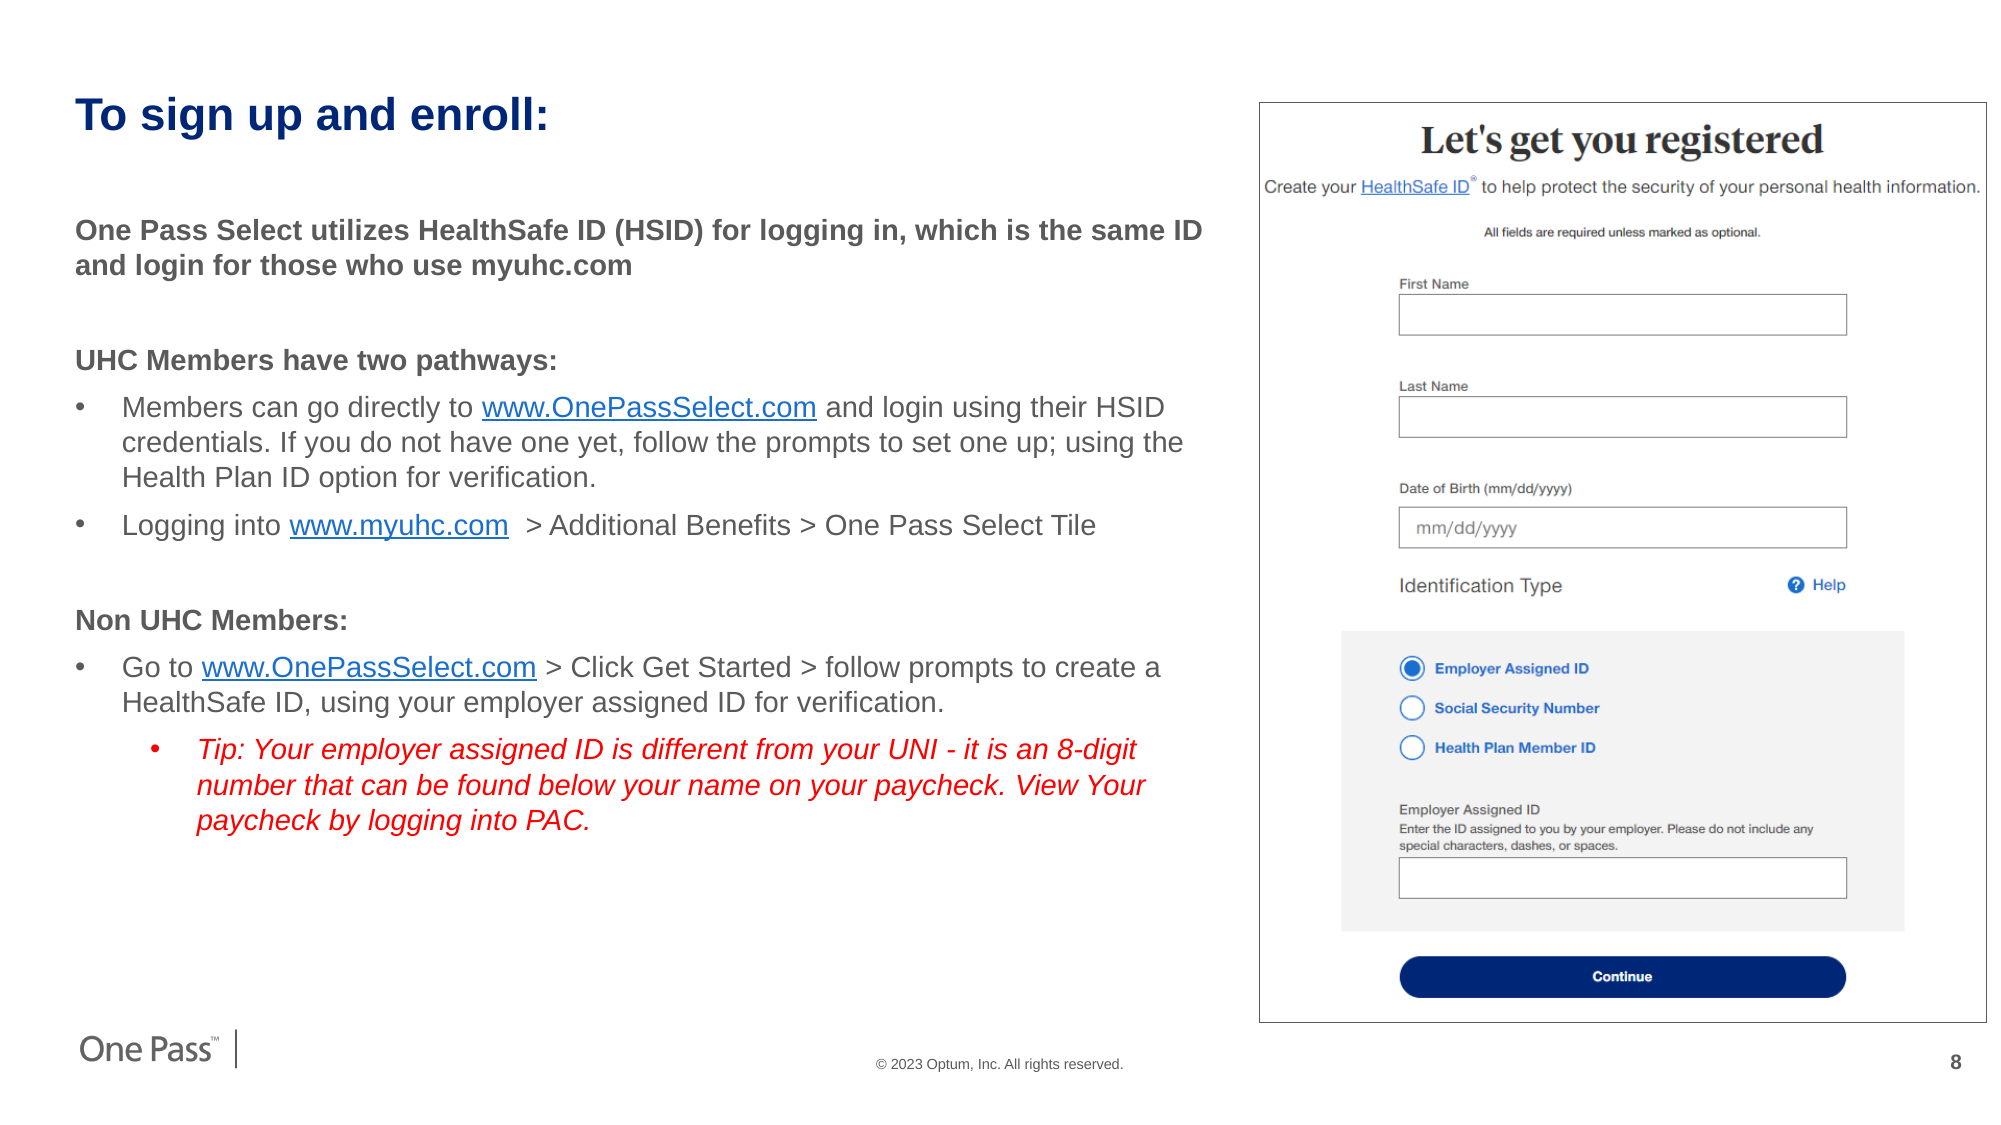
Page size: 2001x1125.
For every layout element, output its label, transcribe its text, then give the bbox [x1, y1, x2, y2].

picture [75, 1009, 229, 1088]
text_box One Pass Select utilizes HealthSafe ID (HSID) for logging in, which is the same ID and login for those who use myuhc.com UHC Members have two pathways: Members can go directly to www.OnePassSelect.com and login using their HSID credentials. If you do not have one yet, follow the prompts to set one up; using the Health Plan ID option for verification. Logging into www.myuhc.com > Additional Benefits > One Pass Select Tile Non UHC Members: Go to www.OnePassSelect.com > Click Get Started > follow prompts to create a HealthSafe ID, using your employer assigned ID for verification. Tip: Your employer assigned ID is different from your UNI - it is an 8-digit number that can be found below your name on your paycheck. View Your paycheck by logging into PAC. [74, 211, 1243, 884]
title To sign up and enroll: [75, 91, 1650, 142]
picture [1259, 102, 1987, 1023]
